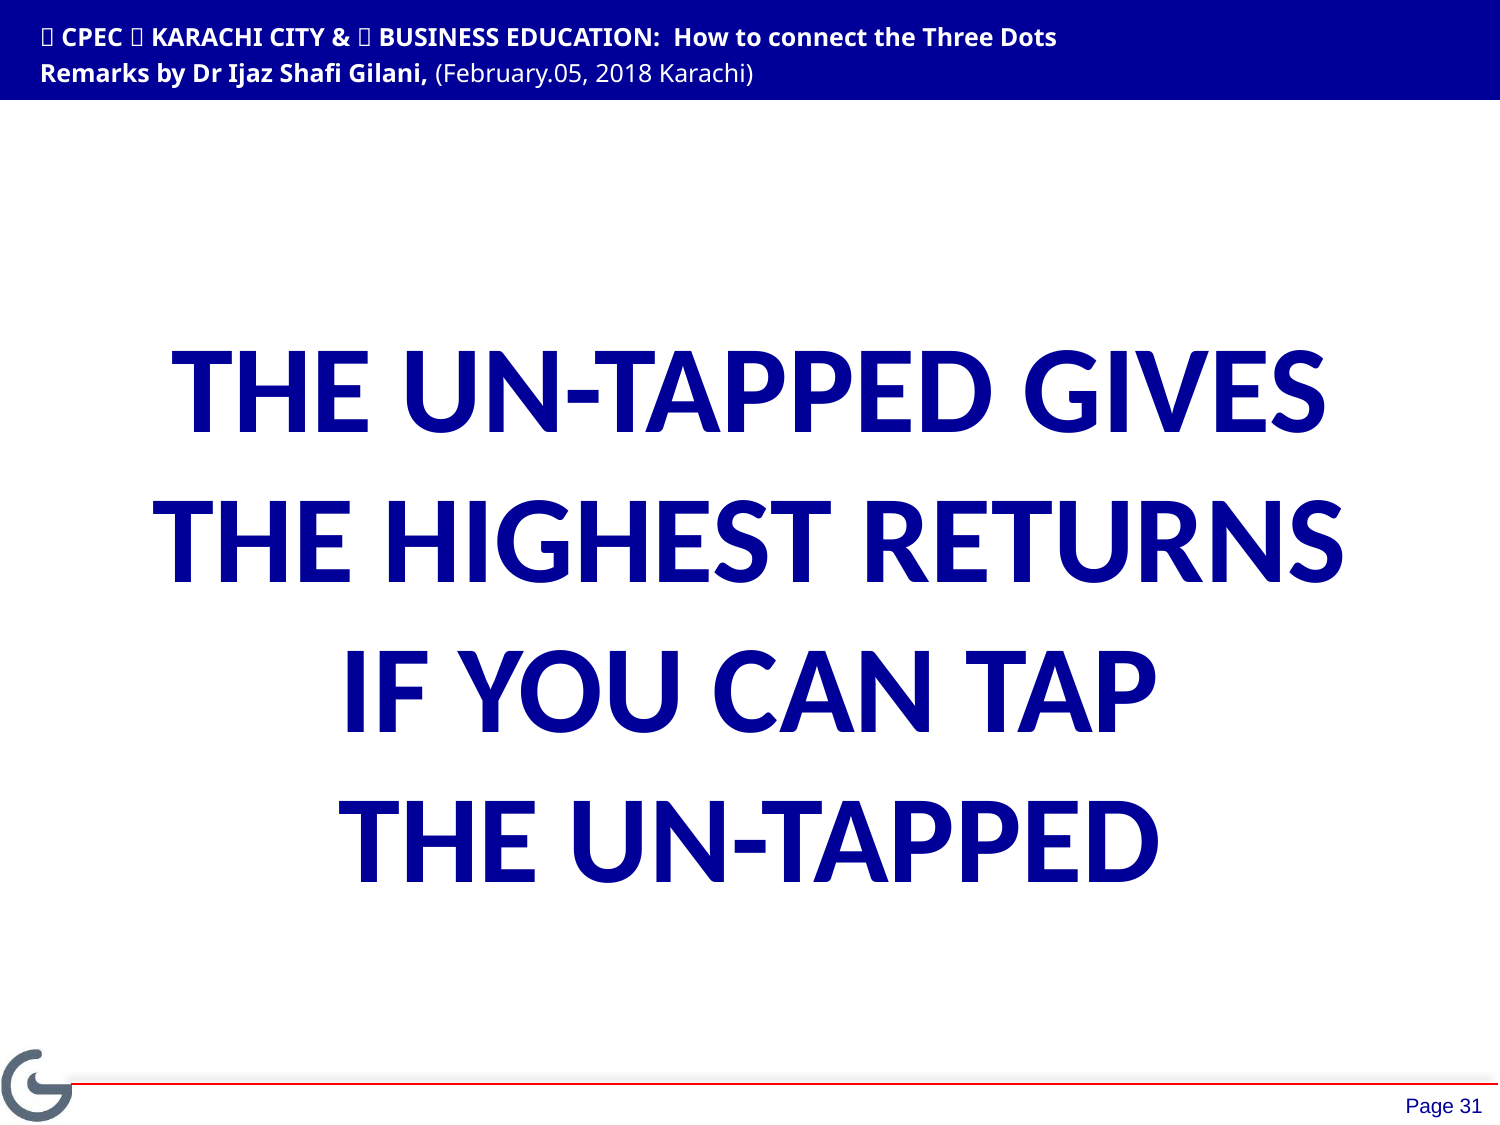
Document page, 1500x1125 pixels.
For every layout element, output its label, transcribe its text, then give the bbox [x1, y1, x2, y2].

picture [0, 1047, 73, 1123]
text_box THE UN-TAPPED GIVES THE HIGHEST RETURNS IF YOU CAN TAP THE UN-TAPPED [37, 299, 1463, 913]
text_box  CPEC  KARACHI CITY &  BUSINESS EDUCATION: How to connect the Three Dots Remarks by Dr Ijaz Shafi Gilani, (February.05, 2018 Karachi) [24, 7, 1450, 138]
slide_number Page 31 [1147, 1075, 1498, 1125]
